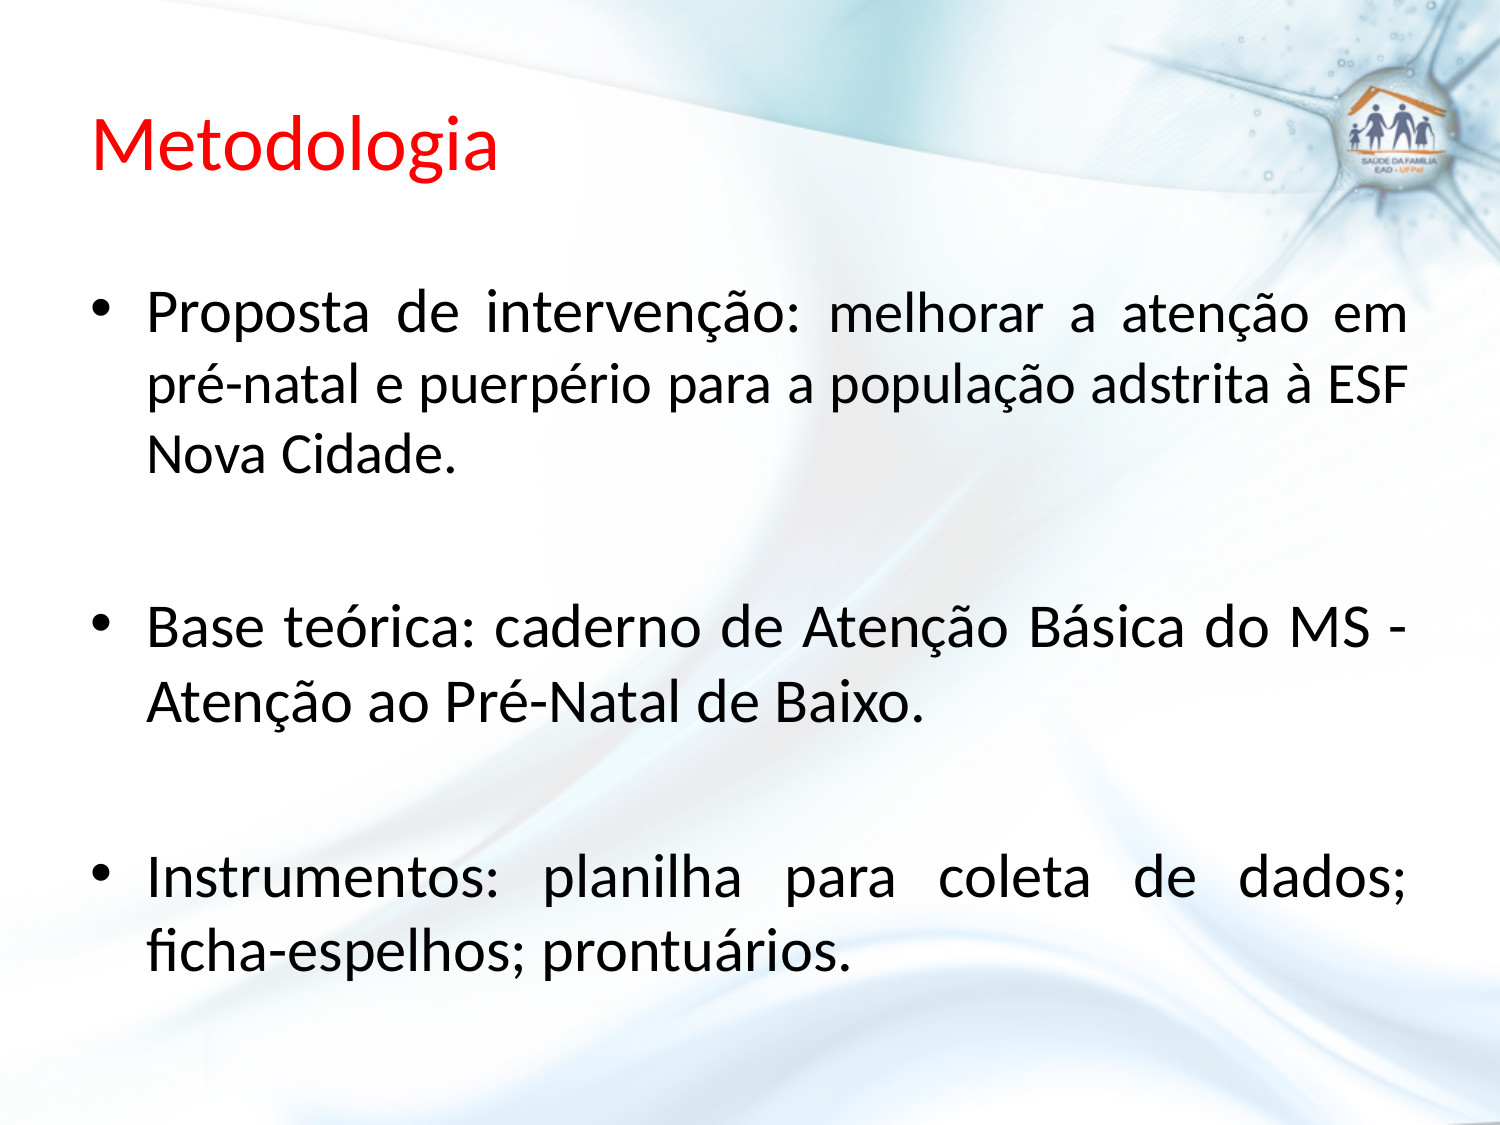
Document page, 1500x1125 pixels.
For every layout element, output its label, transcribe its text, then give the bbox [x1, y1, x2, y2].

title Metodologia [75, 45, 1425, 233]
list Meta 2.1: Realizar busca ativa de 60% das gestantes faltosas às consultas de pré-natal. [0, 0, 1500, 1125]
list Proposta de intervenção: melhorar a atenção em pré-natal e puerpério para a população adstrita à ESF Nova Cidade. Base teórica: caderno de Atenção Básica do MS - Atenção ao Pré-Natal de Baixo. Instrumentos: planilha para coleta de dados; ficha-espelhos; prontuários. [75, 262, 1425, 1005]
